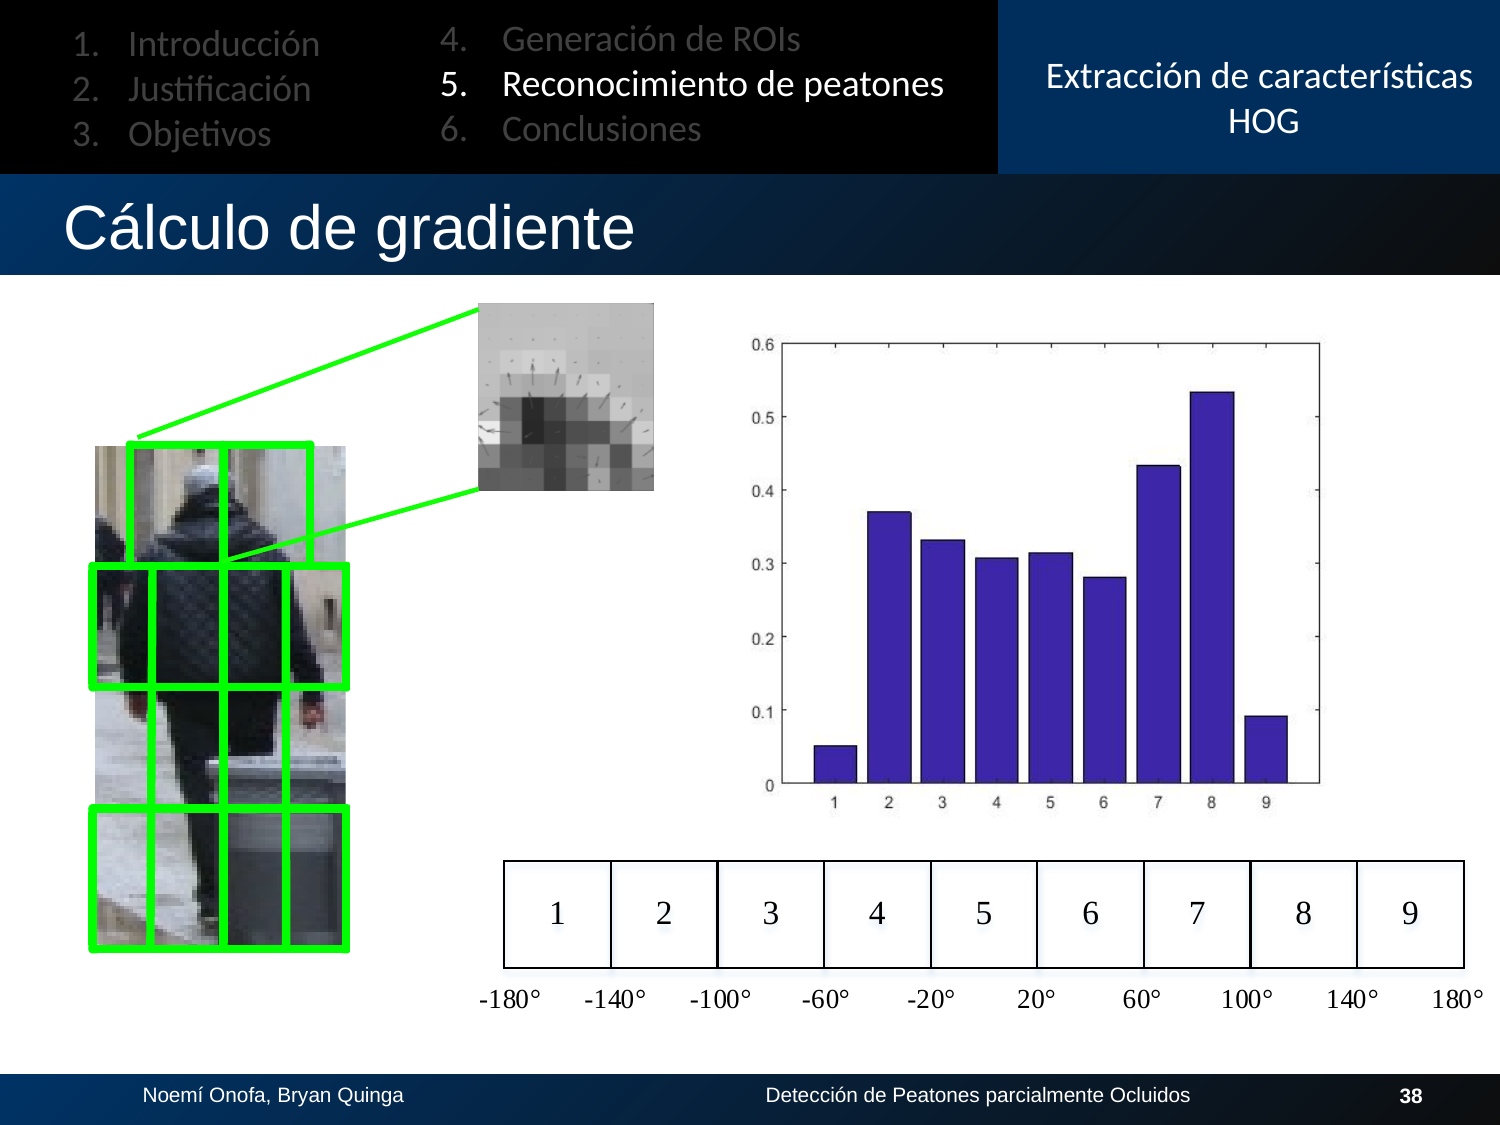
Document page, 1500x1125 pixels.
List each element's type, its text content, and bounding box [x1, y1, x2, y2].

text_box Extracción de características HOG [1031, 43, 1497, 149]
picture [85, 437, 351, 955]
text_box 4. Generación de ROIs 5. Reconocimiento de peatones 6. Conclusiones [425, 6, 984, 157]
slide_number 38 [1087, 1065, 1438, 1125]
text_box Introducción Justificación Objetivos [57, 11, 336, 162]
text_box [221, 488, 479, 562]
picture [478, 302, 654, 491]
picture [690, 302, 1386, 844]
text_box Cálculo de gradiente [24, 174, 675, 275]
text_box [137, 309, 479, 438]
picture [461, 853, 1499, 1030]
